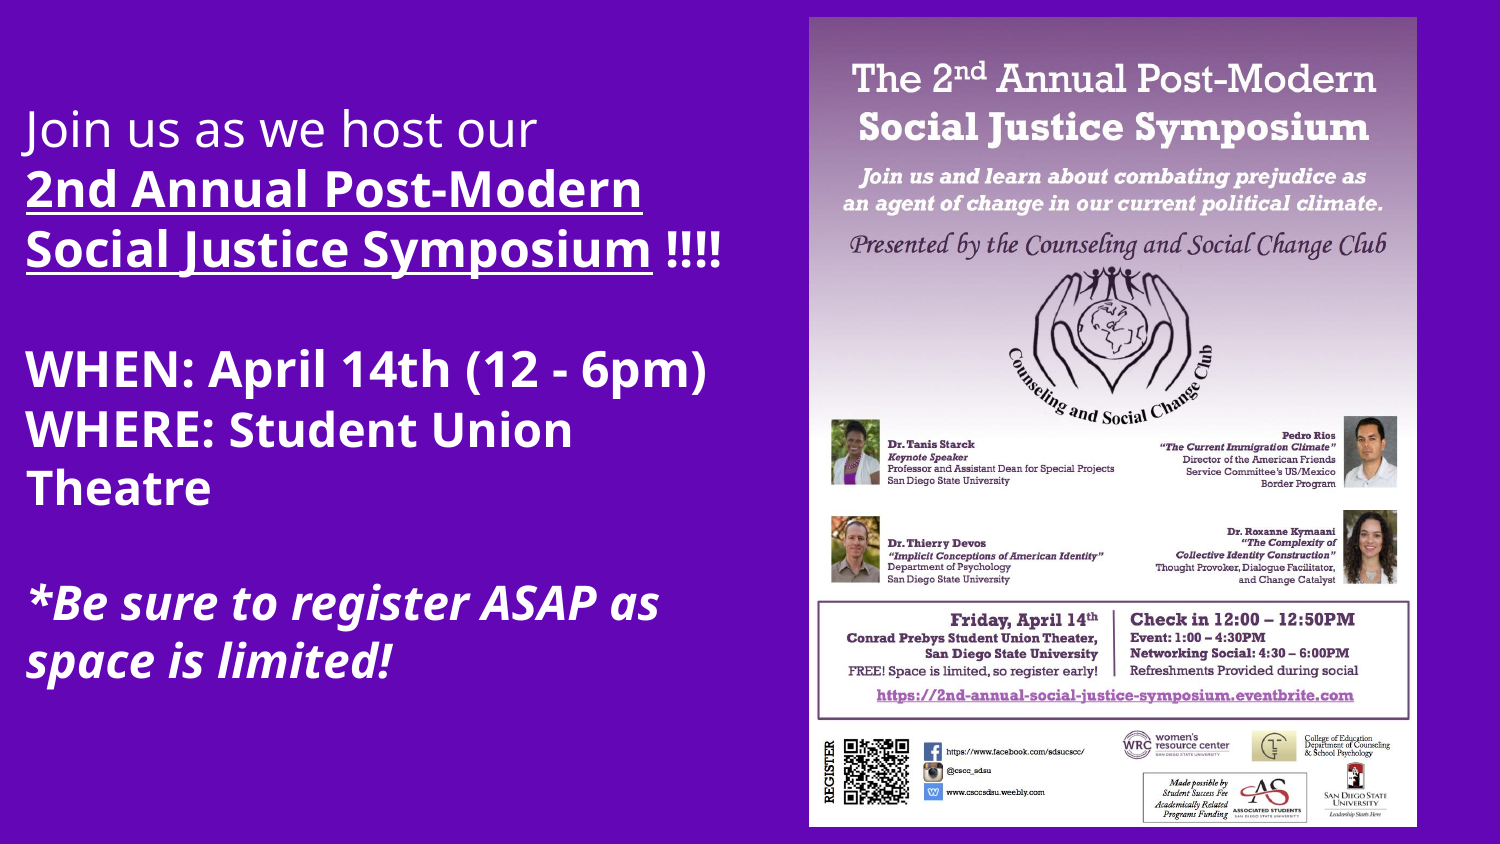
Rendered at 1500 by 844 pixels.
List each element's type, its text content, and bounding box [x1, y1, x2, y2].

picture [809, 17, 1417, 827]
text_box Join us as we host our 2nd Annual Post-Modern Social Justice Symposium !!!! WHEN: April 14th (12 - 6pm) WHERE: Student Union Theatre *Be sure to register ASAP as space is limited! [10, 22, 787, 832]
